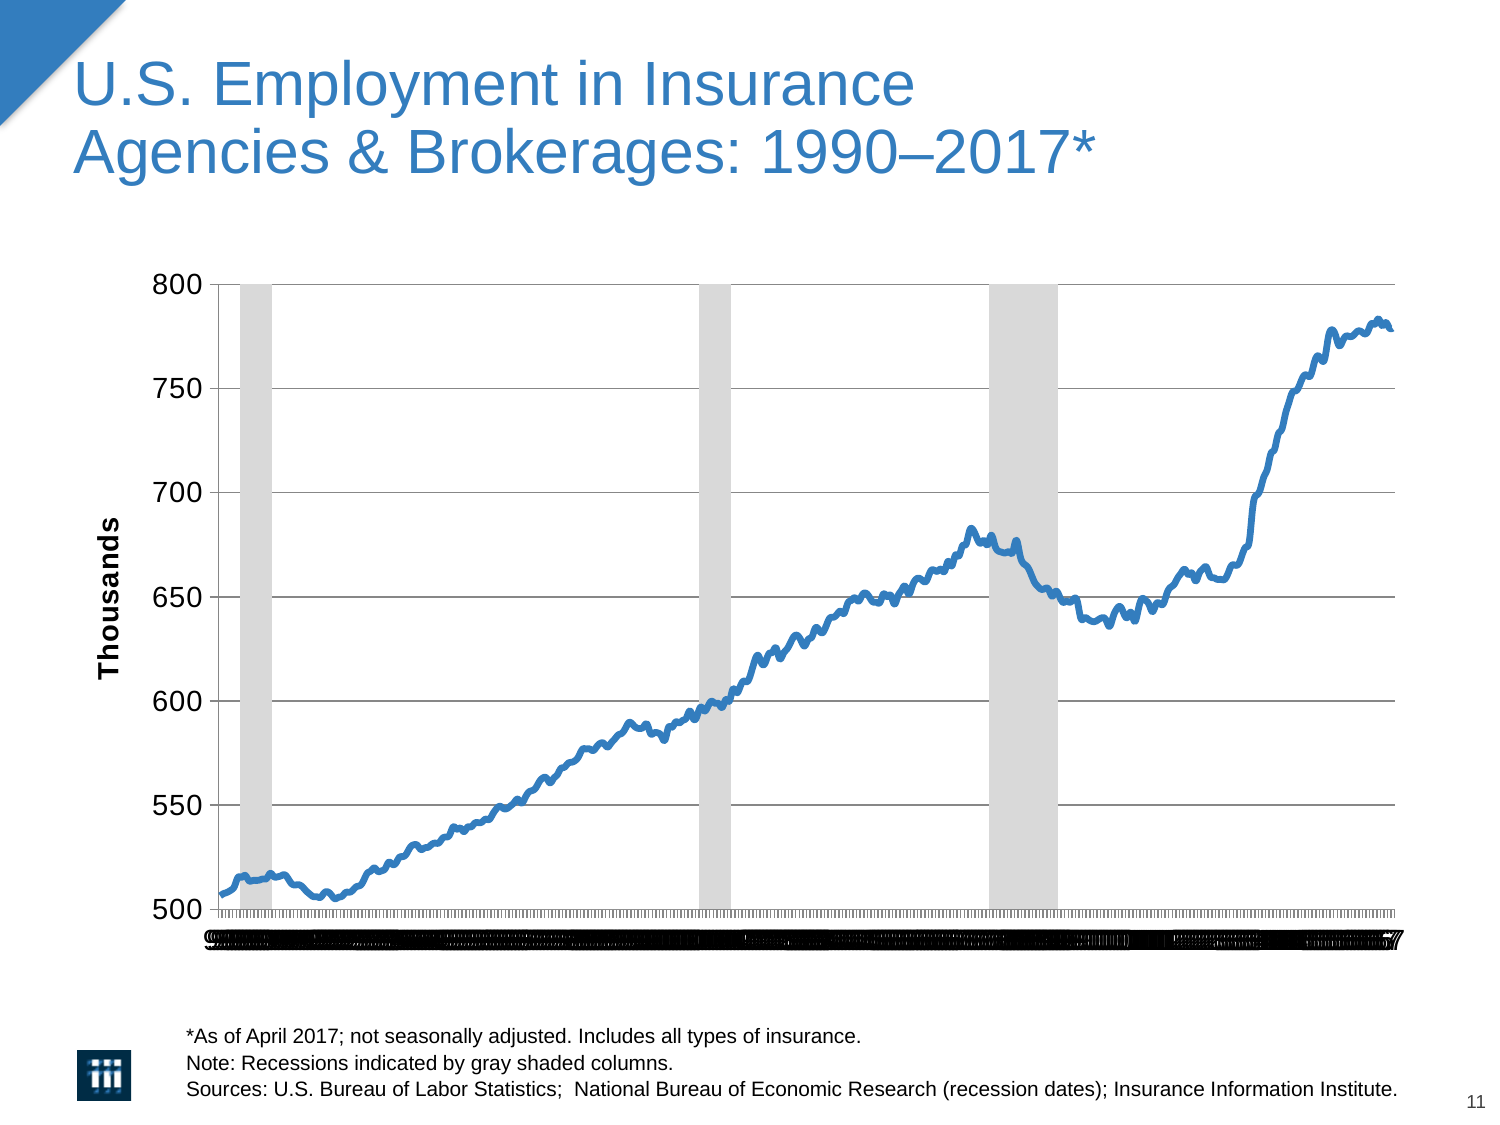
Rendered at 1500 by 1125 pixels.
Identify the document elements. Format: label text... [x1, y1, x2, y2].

title U.S. Employment in Insurance Agencies & Brokerages: 1990–2017* [58, 38, 1446, 195]
list *As of April 2017; not seasonally adjusted. Includes all types of insurance. Note: Recessions indicated by gray shaded columns. Sources: U.S. Bureau of Labor Statistics; National Bureau of Economic Research (recession dates); Insurance Information Institute. [186, 1032, 1446, 1101]
chart [76, 251, 1477, 992]
